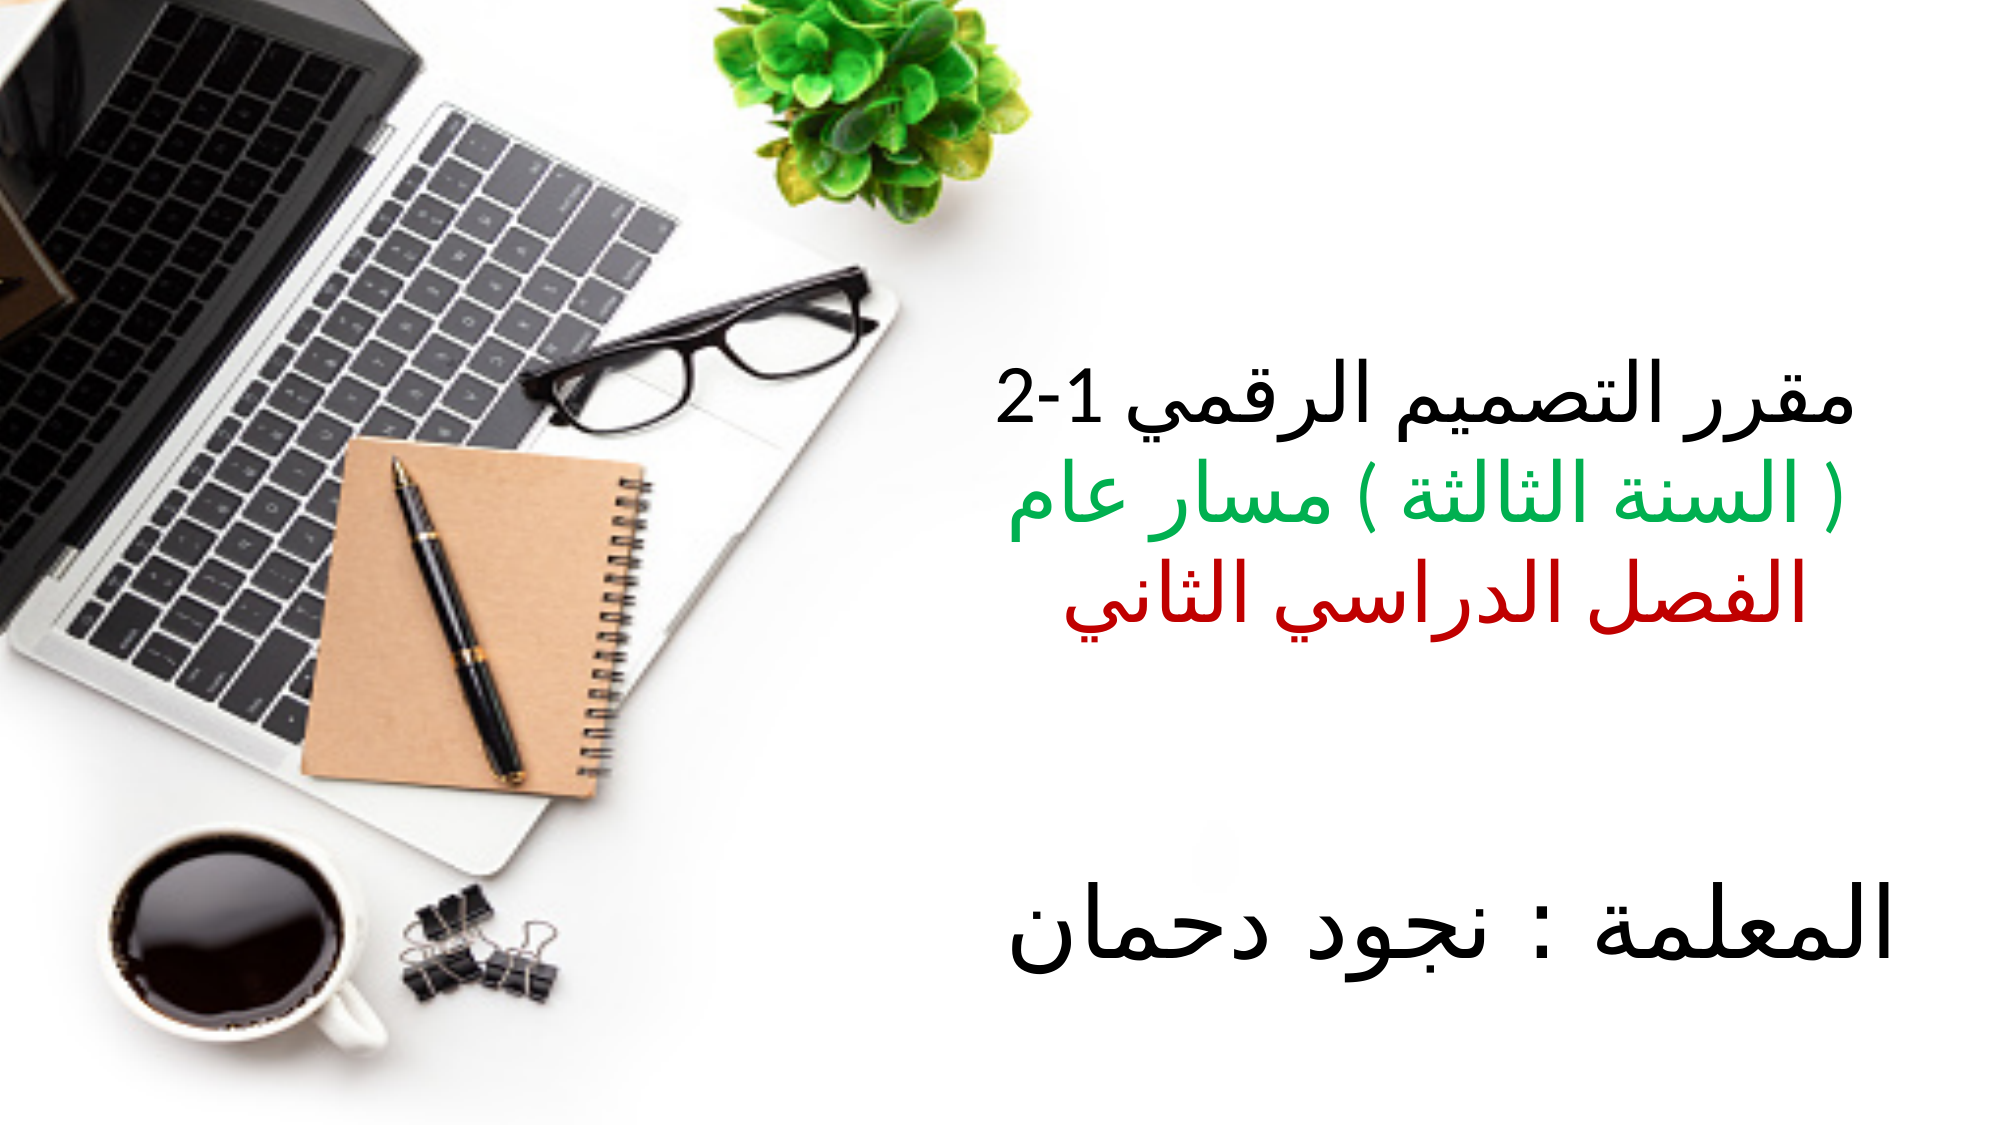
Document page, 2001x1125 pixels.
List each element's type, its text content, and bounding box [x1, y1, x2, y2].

text_box مقرر التصميم الرقمي 1-2 ( السنة الثالثة ) مسار عام الفصل الدراسي الثاني [916, 331, 1938, 647]
text_box المعلمة : نجود دحمان [936, 851, 1937, 986]
picture [0, 0, 2001, 1125]
